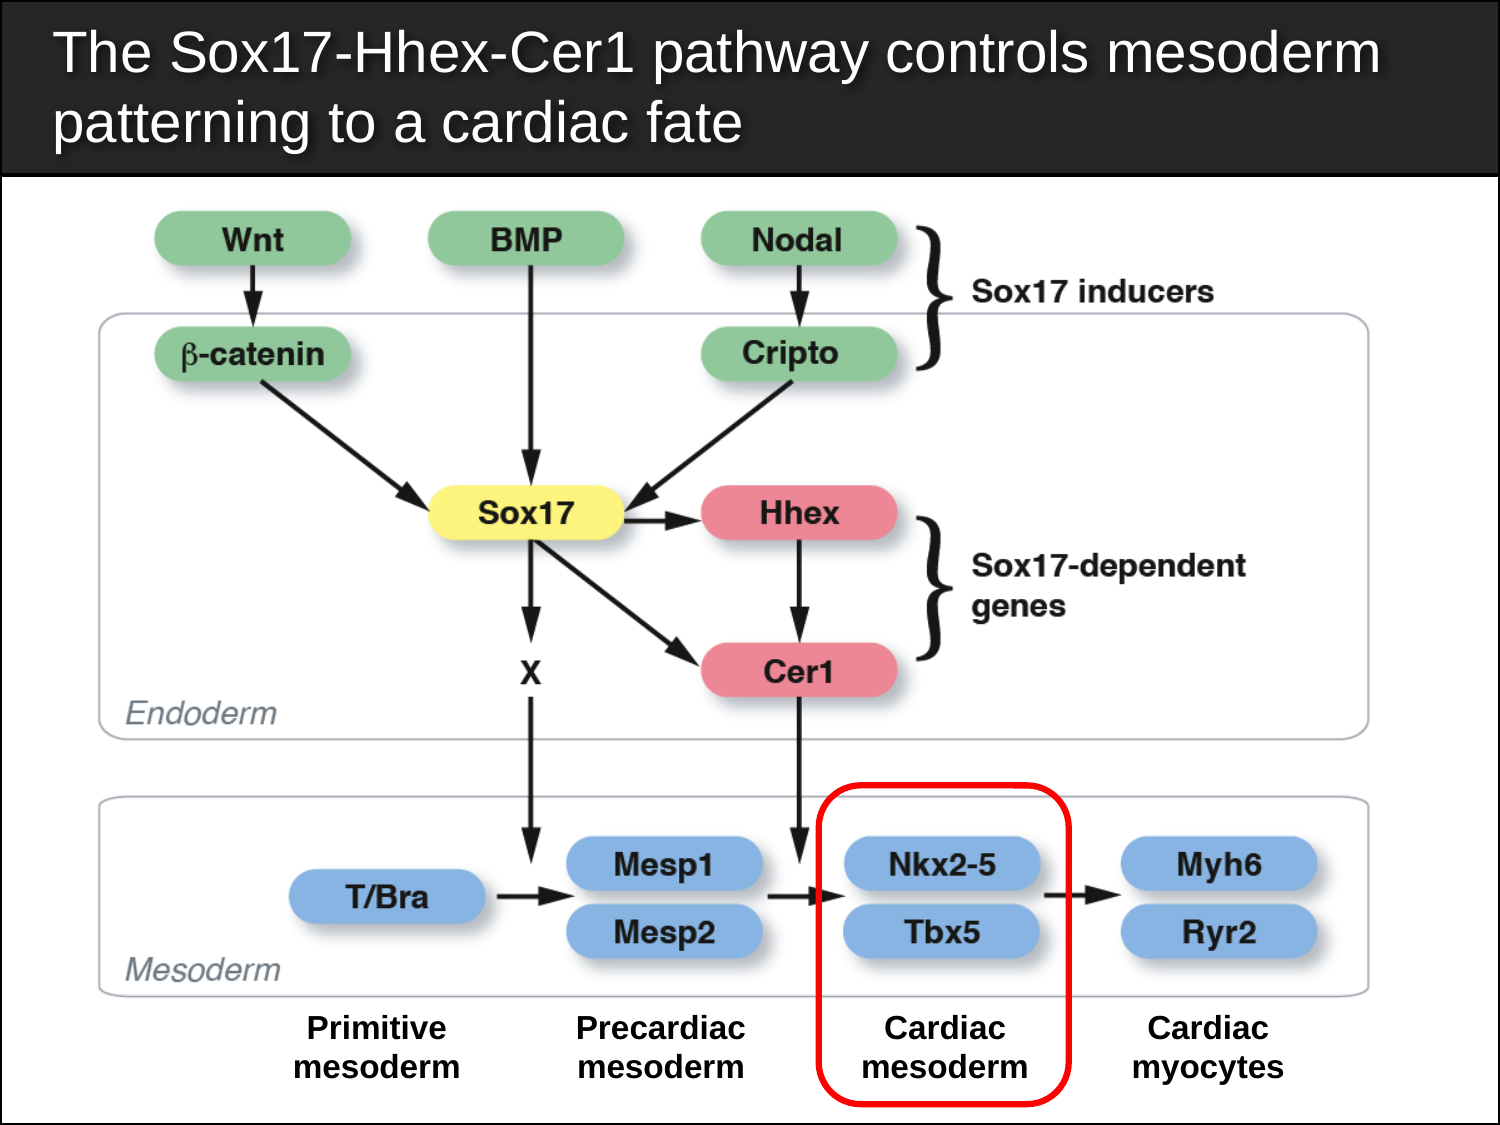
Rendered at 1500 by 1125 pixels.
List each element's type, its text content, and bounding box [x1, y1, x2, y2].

title The Sox17-Hhex-Cer1 pathway controls mesoderm patterning to a cardiac fate [37, 0, 1476, 179]
text_box [818, 1024, 1069, 1105]
picture [79, 185, 1390, 1017]
text_box Precardiac mesoderm [522, 1024, 800, 1093]
text_box Cardiac mesoderm [1057, 1024, 1084, 1093]
text_box Cardiac mesoderm [800, 1024, 830, 1093]
text_box Primitive mesoderm [232, 1024, 522, 1093]
text_box Cardiac myocytes [1084, 1024, 1332, 1093]
